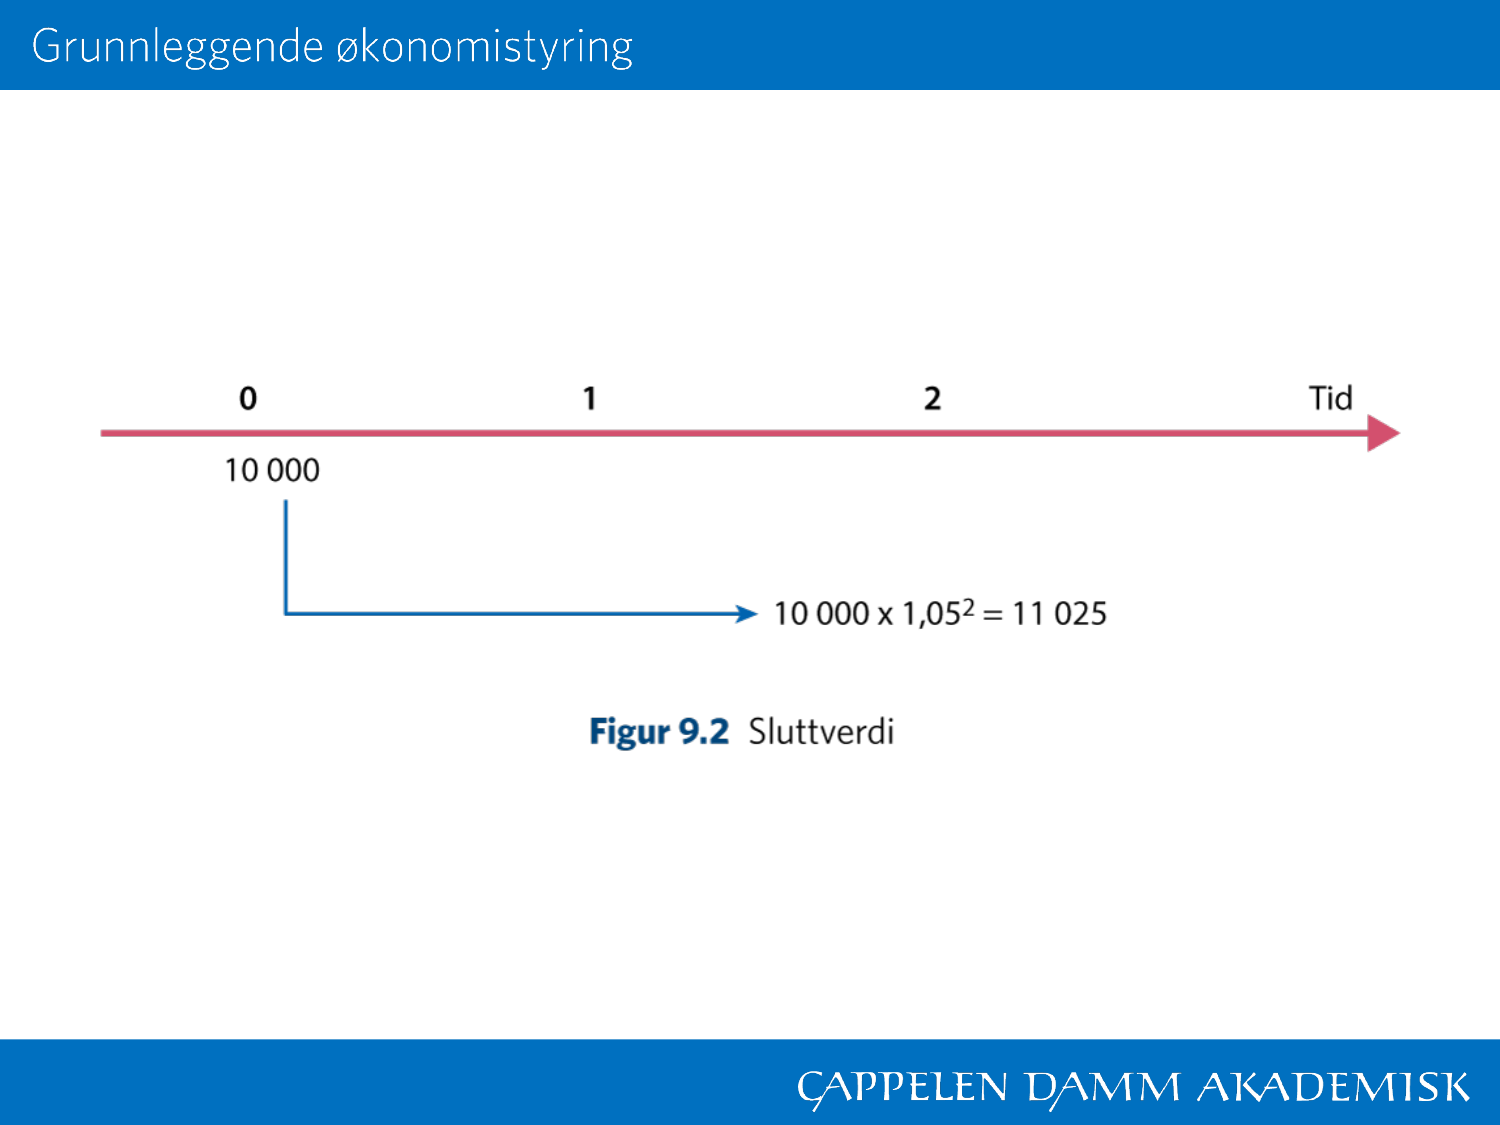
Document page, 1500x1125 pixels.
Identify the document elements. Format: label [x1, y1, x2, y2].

text_box [0, 0, 1500, 92]
picture [796, 1070, 1472, 1114]
text_box [0, 1037, 1500, 1125]
picture [29, 19, 644, 71]
picture [96, 375, 1404, 752]
